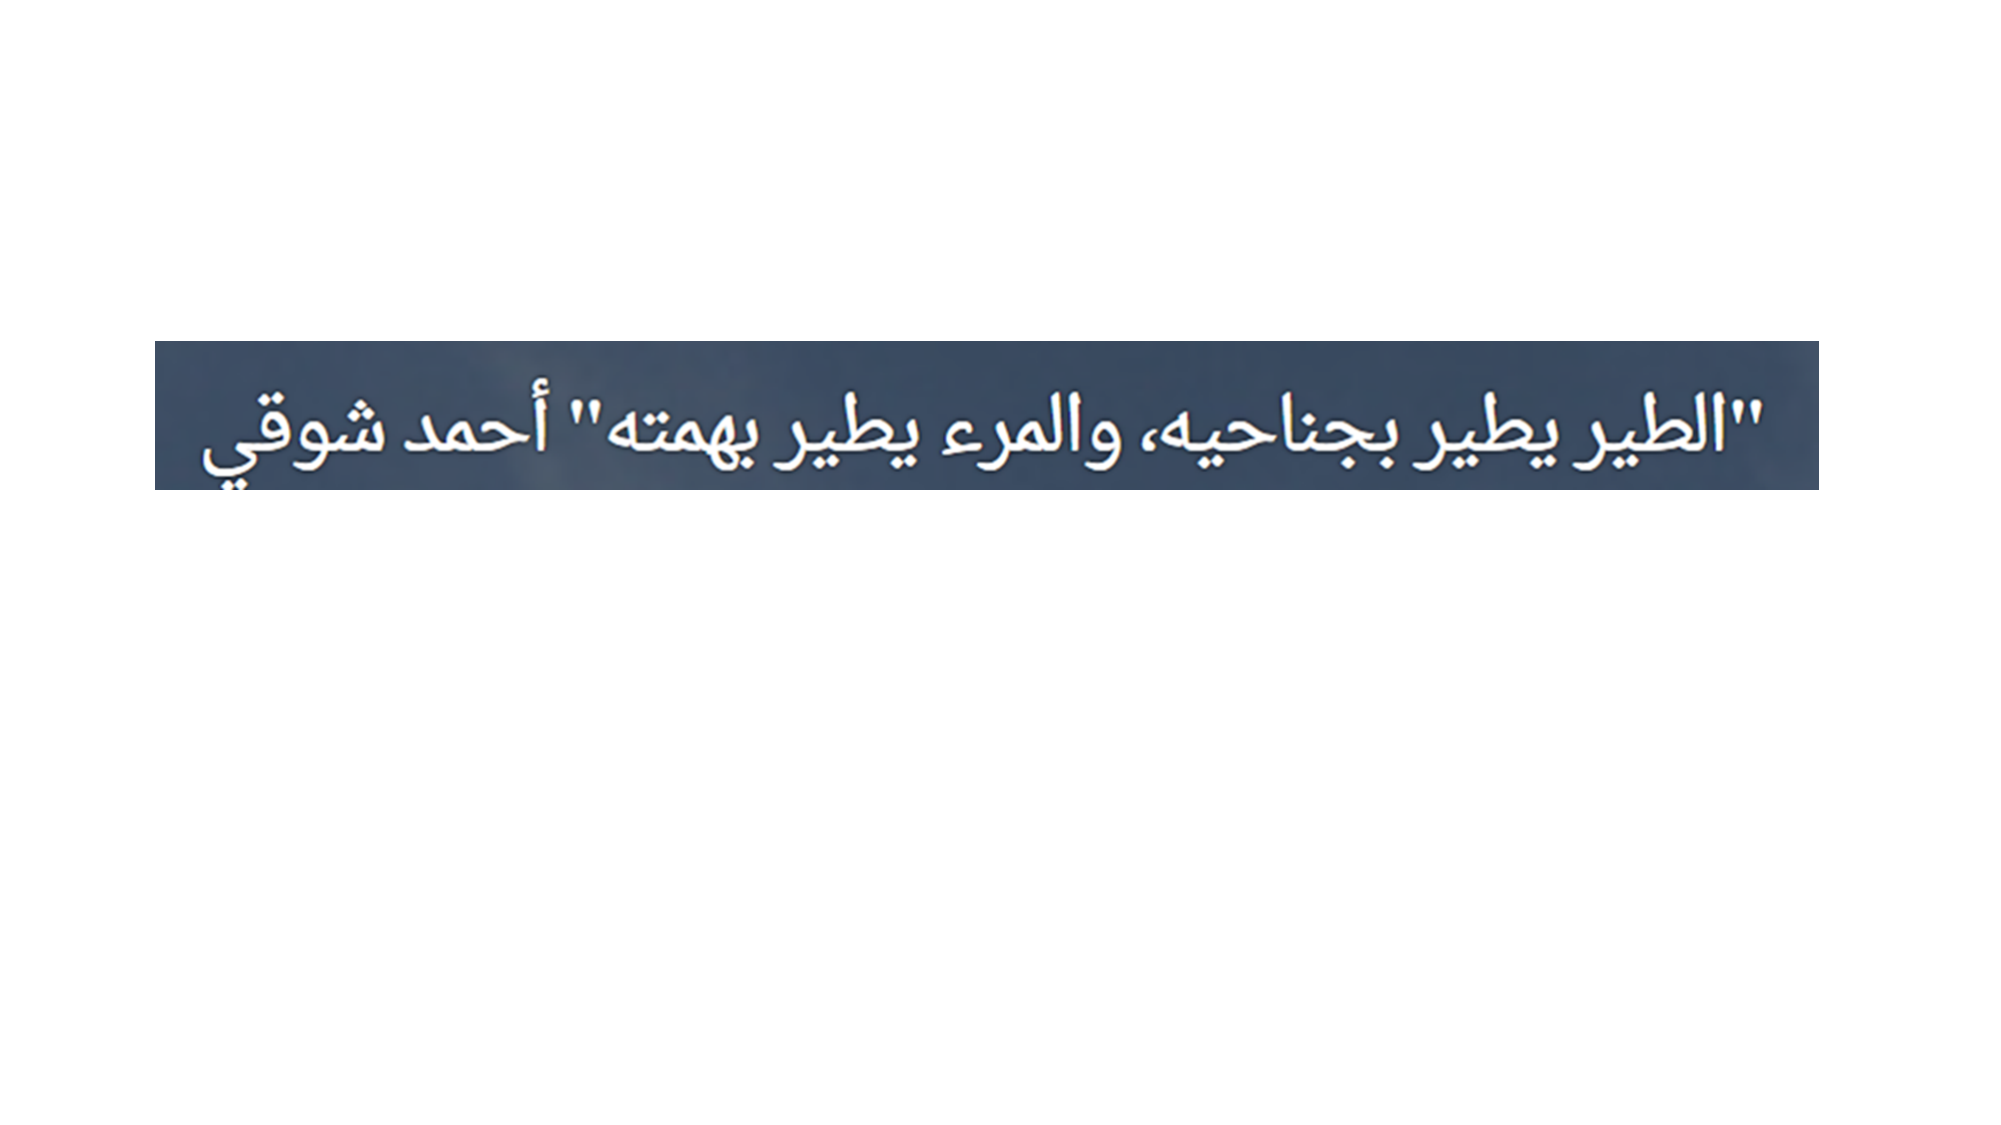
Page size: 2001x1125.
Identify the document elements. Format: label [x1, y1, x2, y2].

picture [155, 341, 1819, 490]
